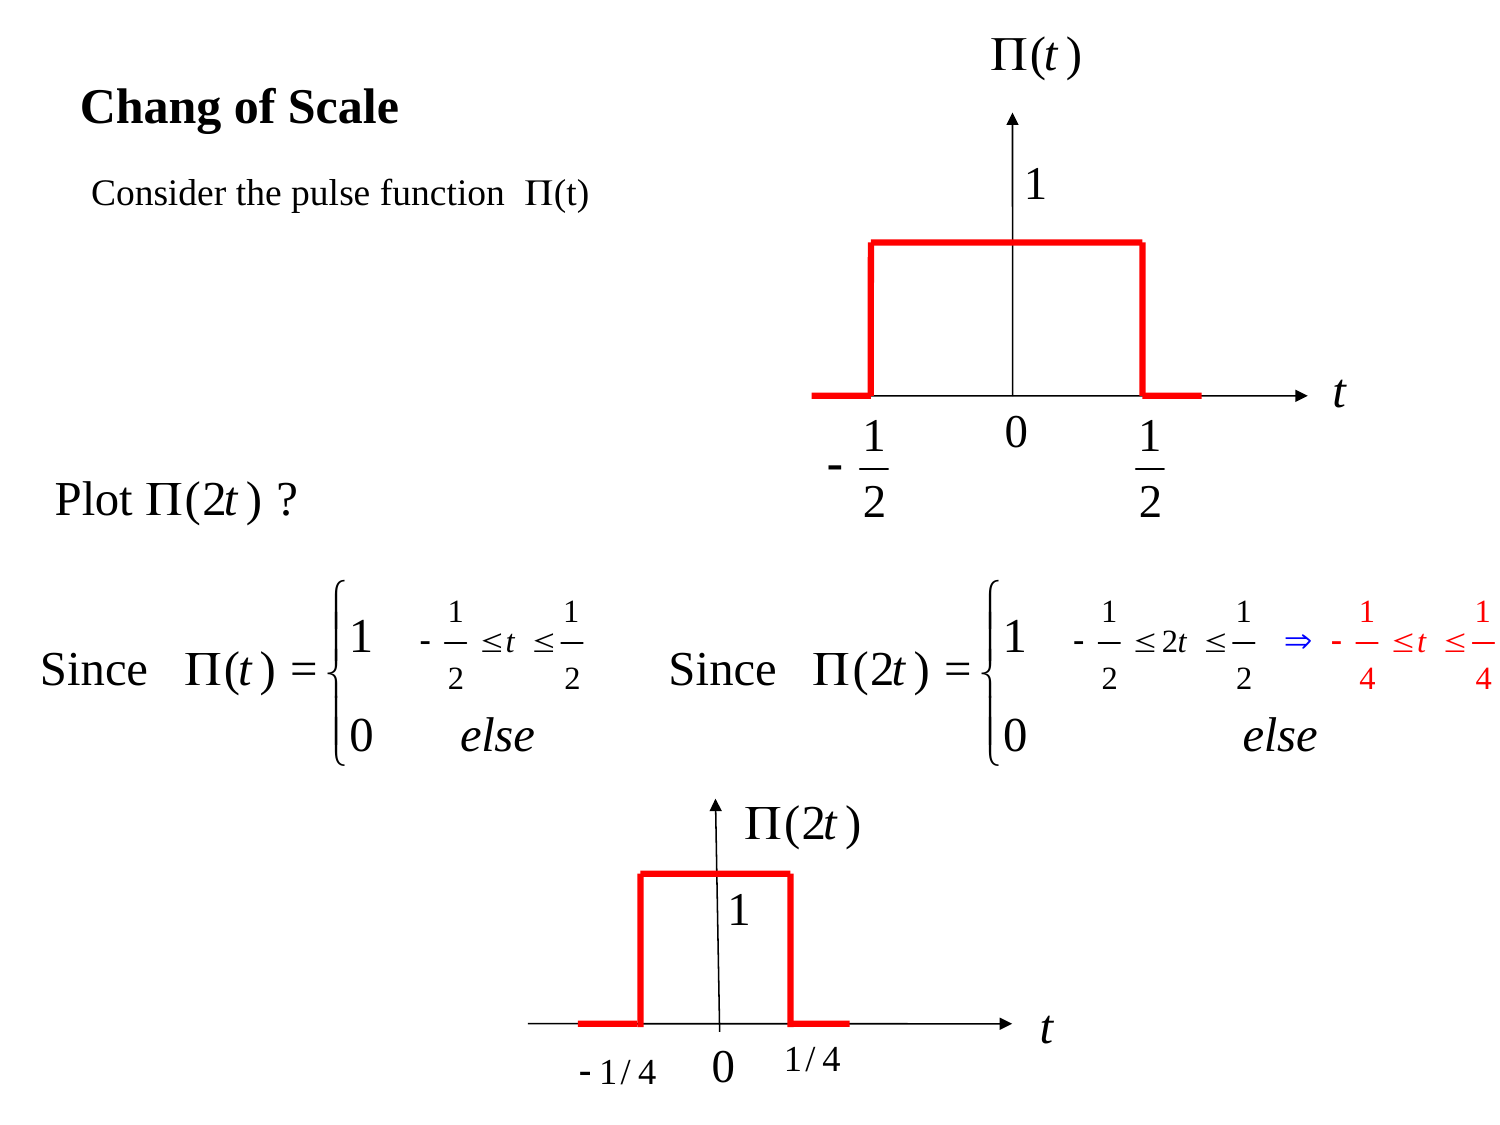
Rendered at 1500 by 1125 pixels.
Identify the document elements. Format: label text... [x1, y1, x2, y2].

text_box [527, 798, 1066, 1093]
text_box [811, 29, 1359, 526]
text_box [37, 574, 591, 773]
text_box Chang of Scale [65, 66, 427, 142]
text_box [665, 574, 1500, 773]
text_box Consider the pulse function P(t) [76, 160, 605, 221]
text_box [49, 474, 302, 532]
